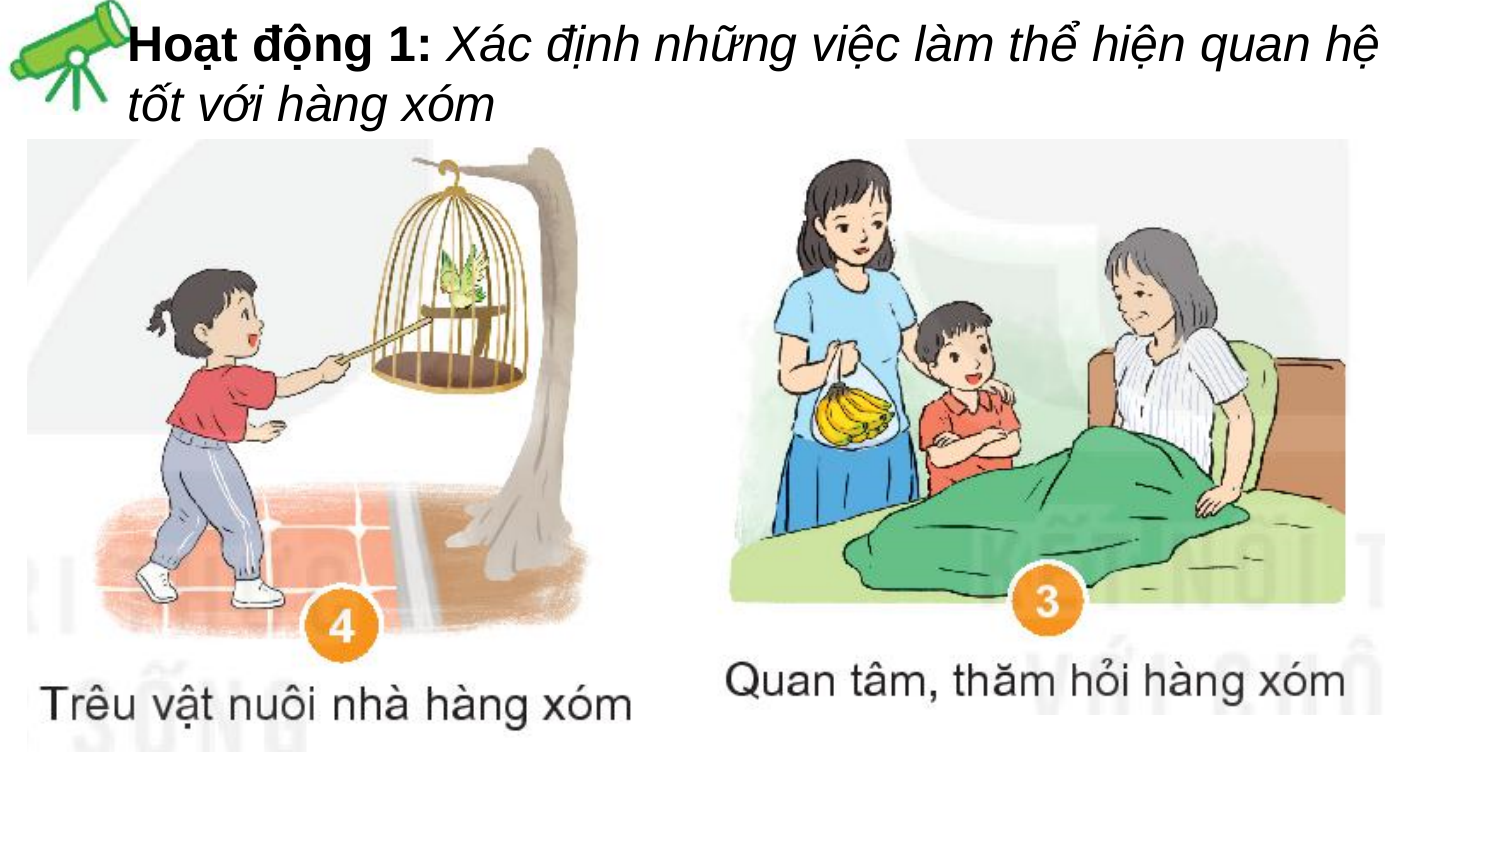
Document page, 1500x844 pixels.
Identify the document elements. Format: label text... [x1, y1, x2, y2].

text_box Hoạt động 1: Xác định những việc làm thể hiện quan hệ tốt với hàng xóm [112, 3, 1430, 139]
picture [0, 0, 141, 116]
picture [27, 139, 650, 752]
picture [689, 139, 1385, 715]
